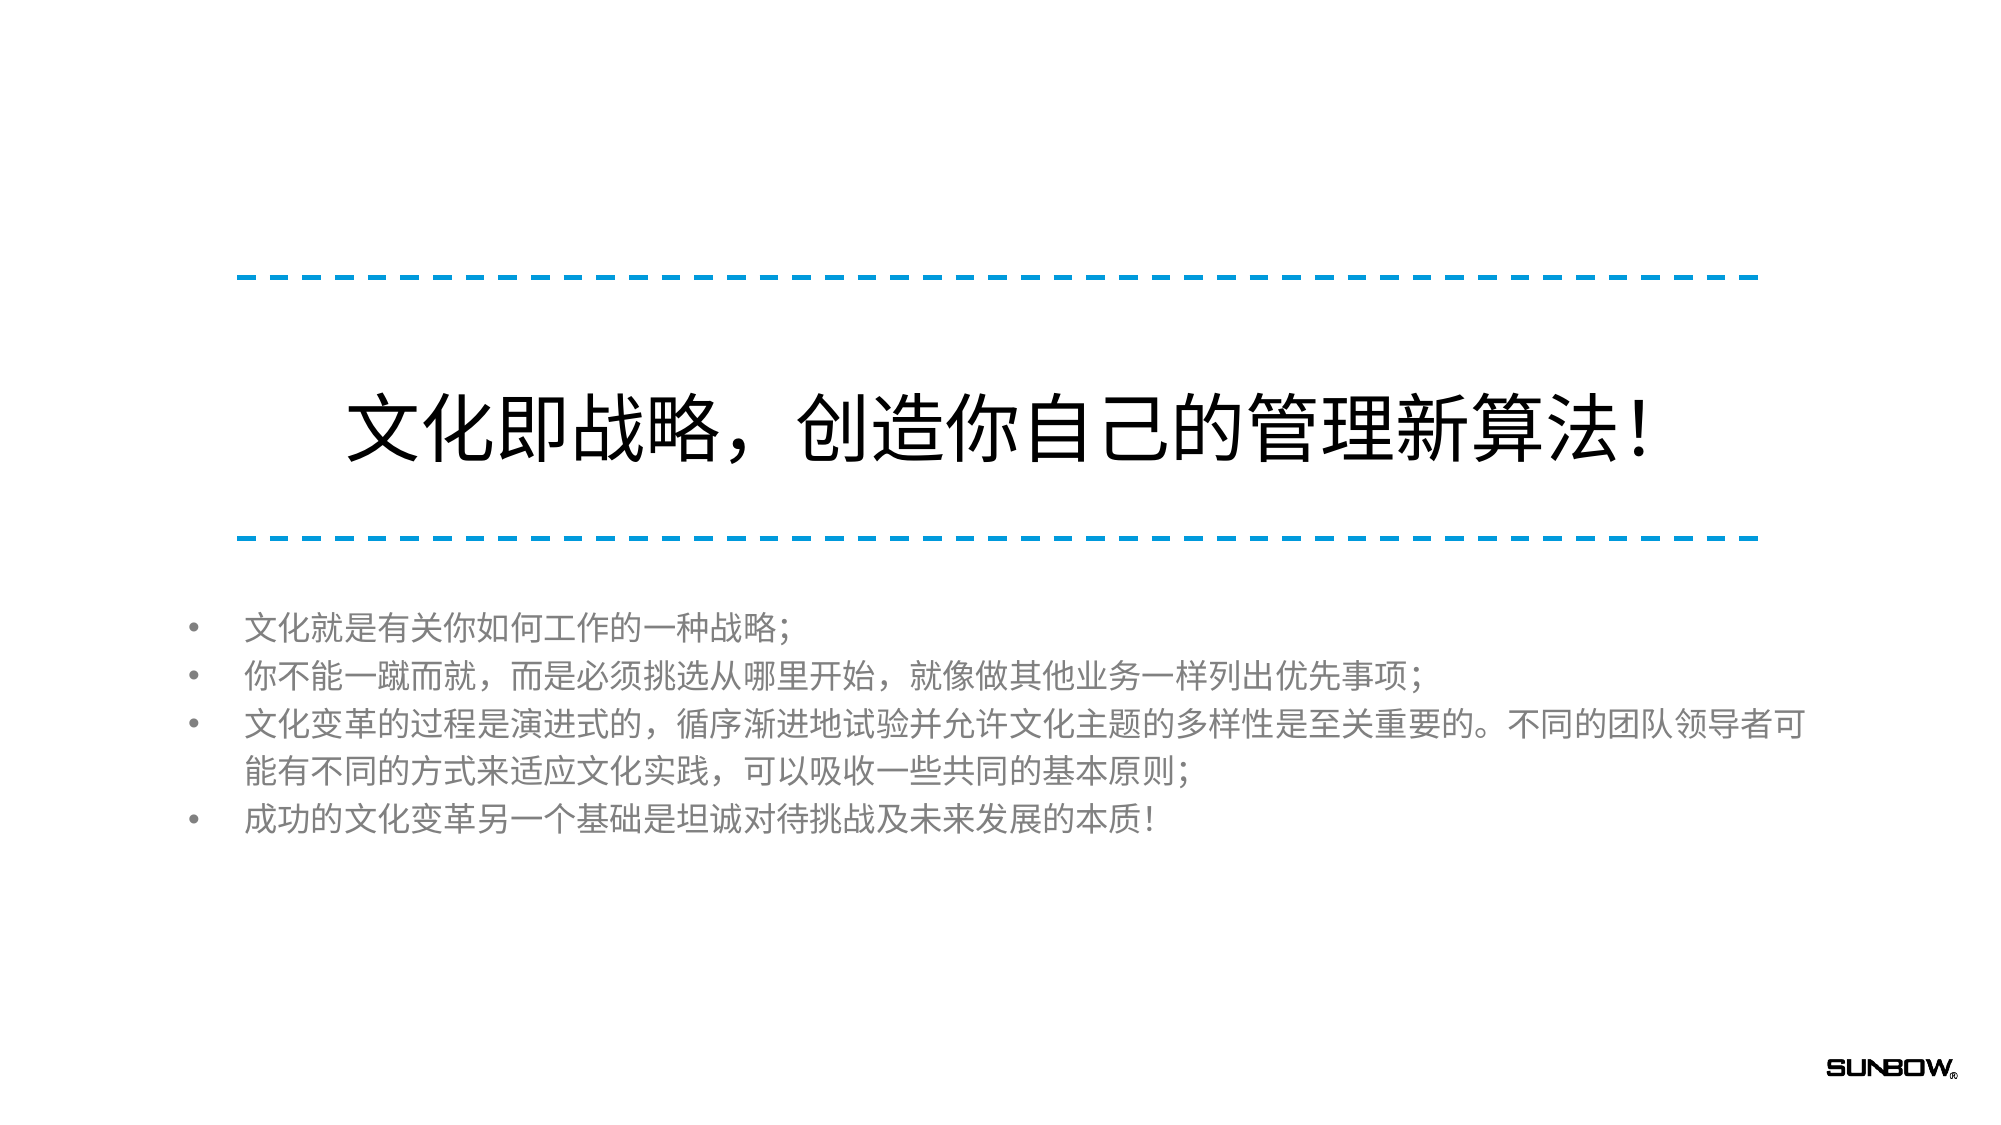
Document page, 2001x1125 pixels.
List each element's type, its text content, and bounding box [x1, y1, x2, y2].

text_box 文化就是有关你如何工作的一种战略； 你不能一蹴而就，而是必须挑选从哪里开始，就像做其他业务一样列出优先事项； 文化变革的过程是演进式的，循序渐进地试验并允许文化主题的多样性是至关重要的。不同的团队领导者可能有不同的方式来适应文化实践，可以吸收一些共同的基本原则； 成功的文化变革另一个基础是坦诚对待挑战及未来发展的本质！ [173, 591, 1827, 846]
slide_number [1547, 1066, 1998, 1125]
list 文化即战略，创造你自己的管理新算法！ [193, 302, 1848, 811]
picture [1818, 1049, 1960, 1066]
